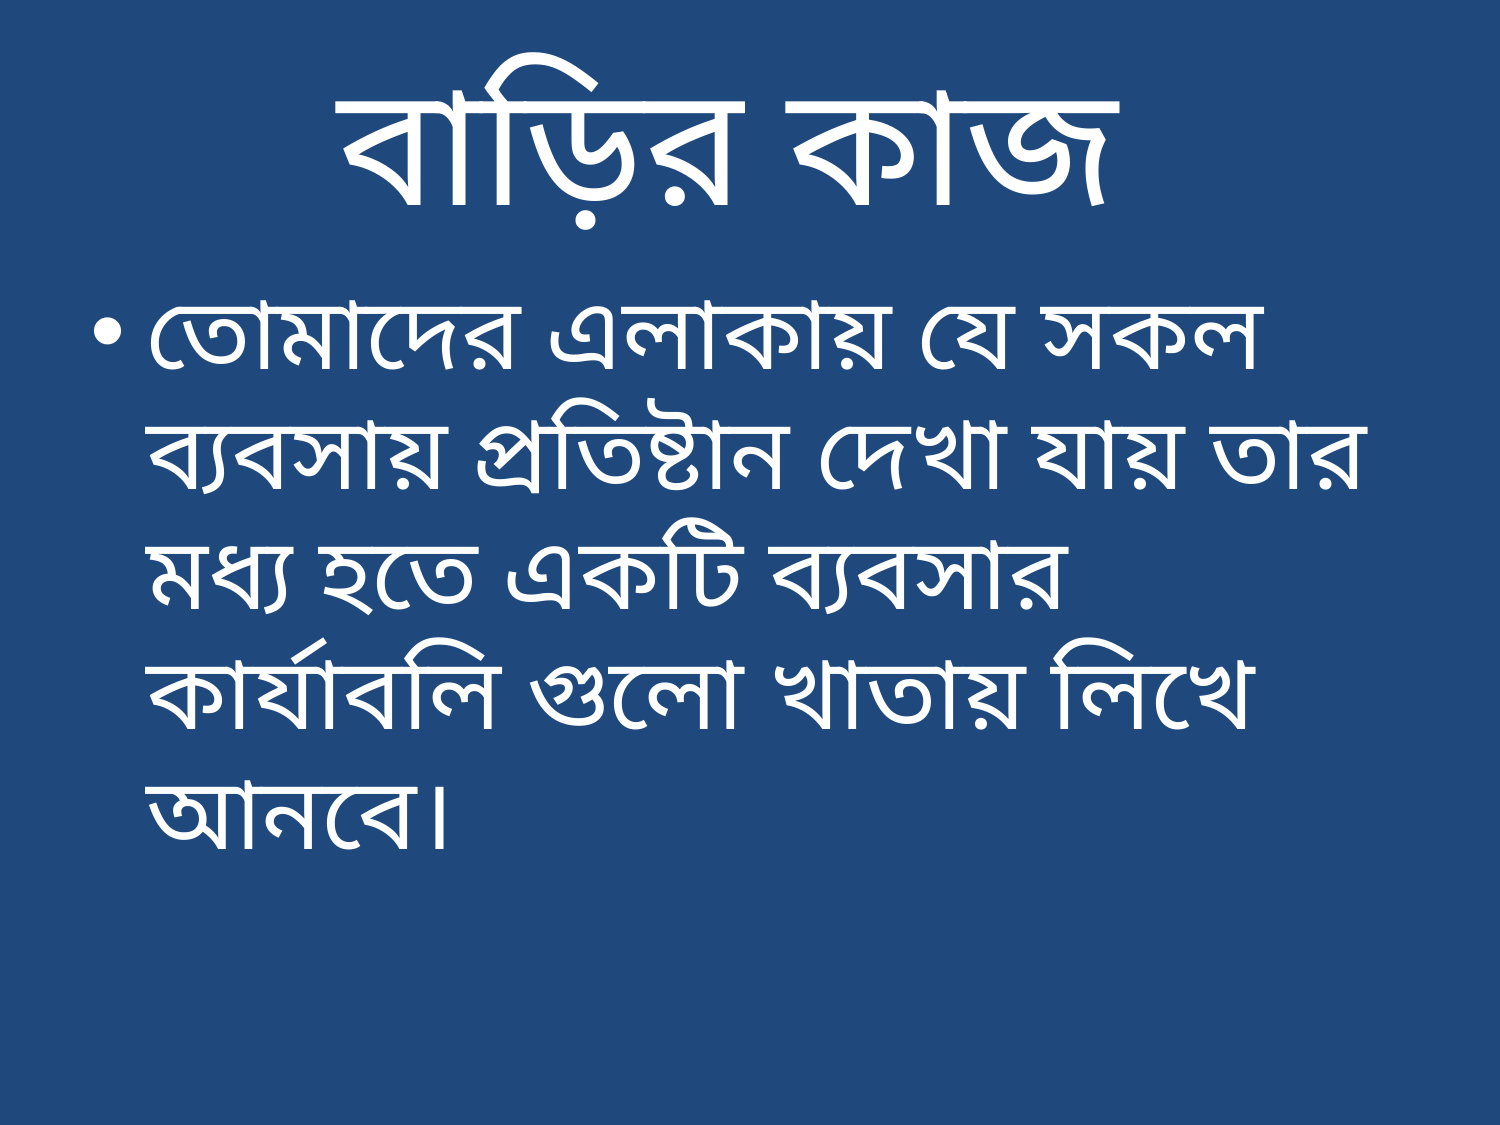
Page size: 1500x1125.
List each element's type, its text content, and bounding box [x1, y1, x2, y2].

list তোমাদের এলাকায় যে সকল ব্যবসায় প্রতিষ্টান দেখা যায় তার মধ্য হতে একটি ব্যবসার কার্যাবলি গুলো খাতায় লিখে আনবে। [75, 262, 1425, 1005]
title বাড়ির কাজ [75, 45, 1425, 233]
